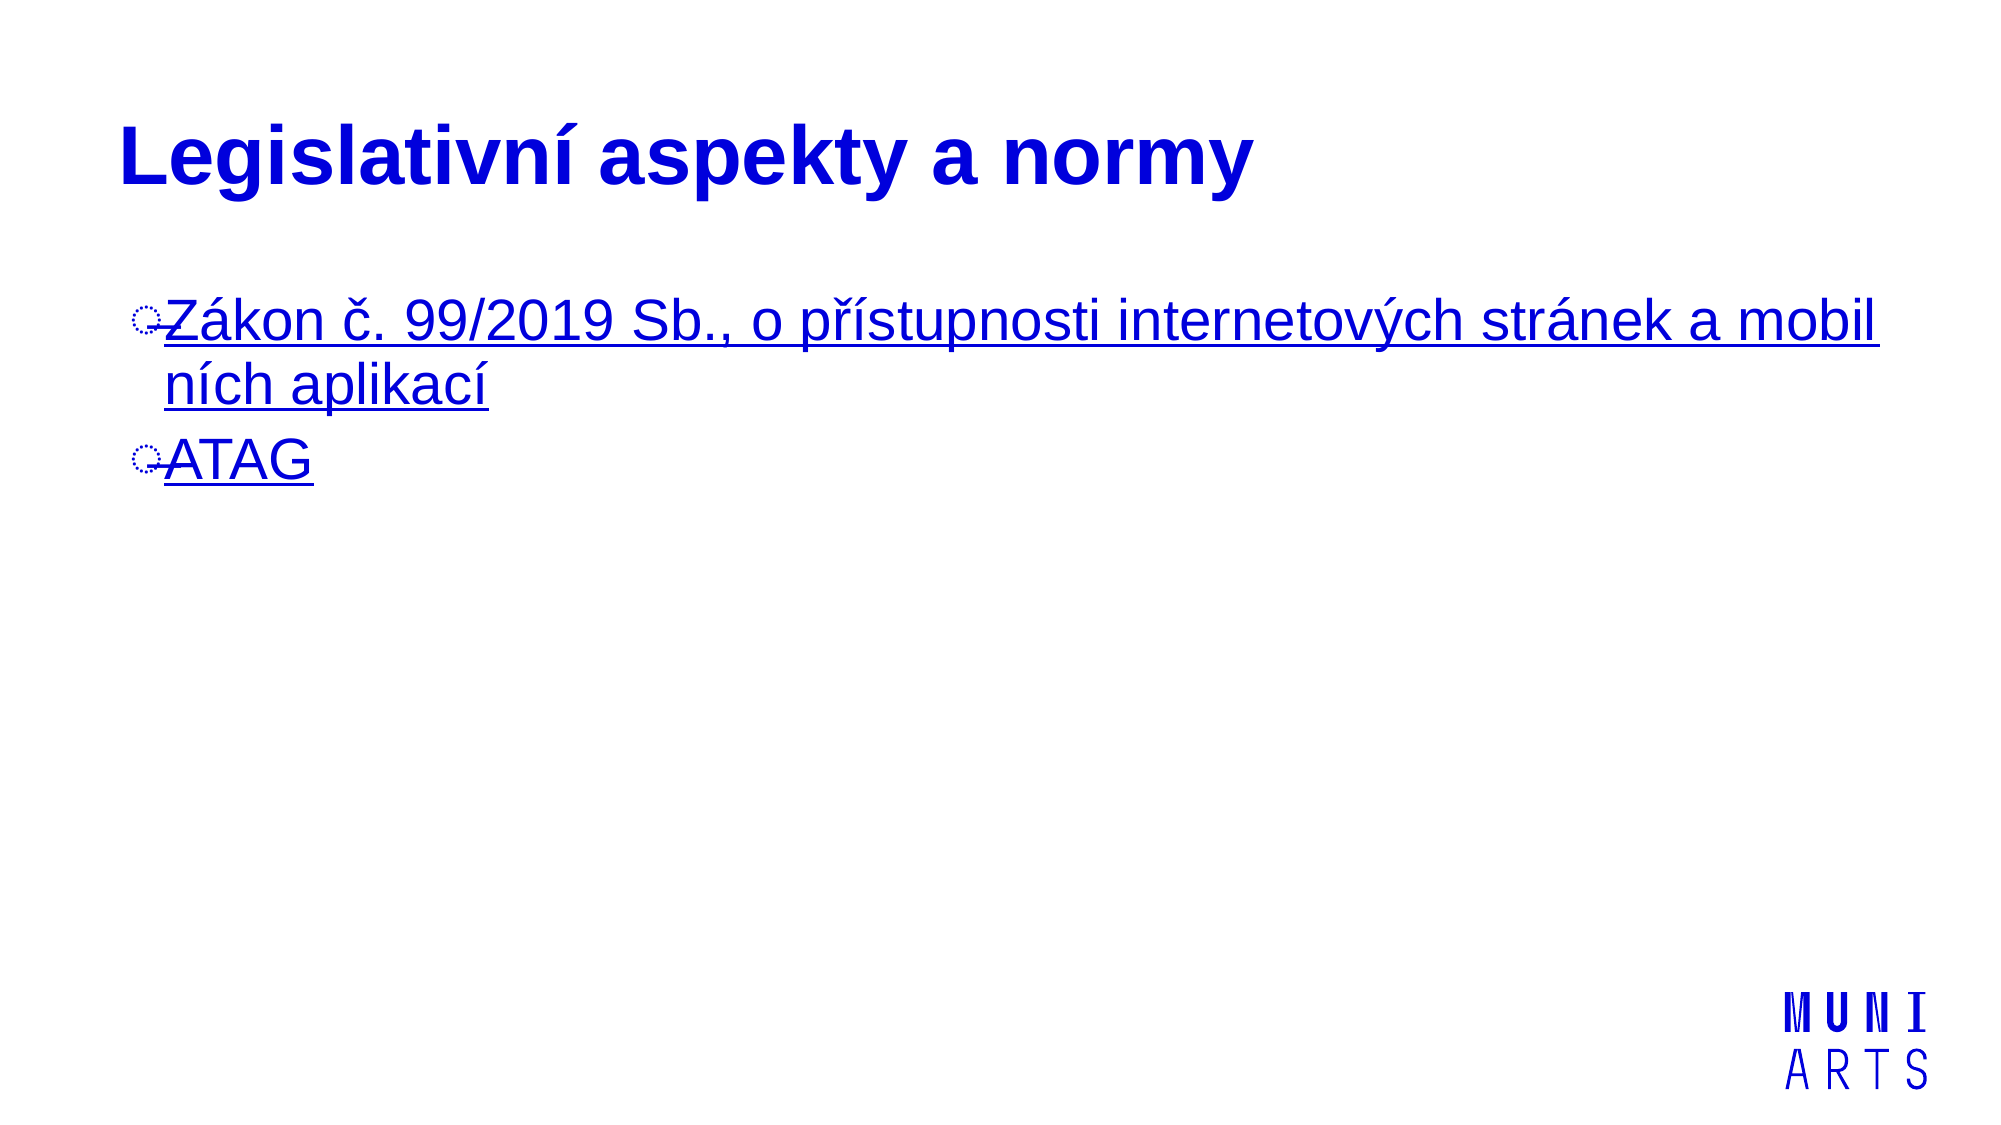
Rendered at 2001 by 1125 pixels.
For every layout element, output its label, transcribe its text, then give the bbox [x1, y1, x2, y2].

list Zákon č. 99/2019 Sb., o přístupnosti internetových stránek a mobilních aplikací ATAG [118, 277, 1883, 957]
title Legislativní aspekty a normy [118, 118, 1883, 193]
